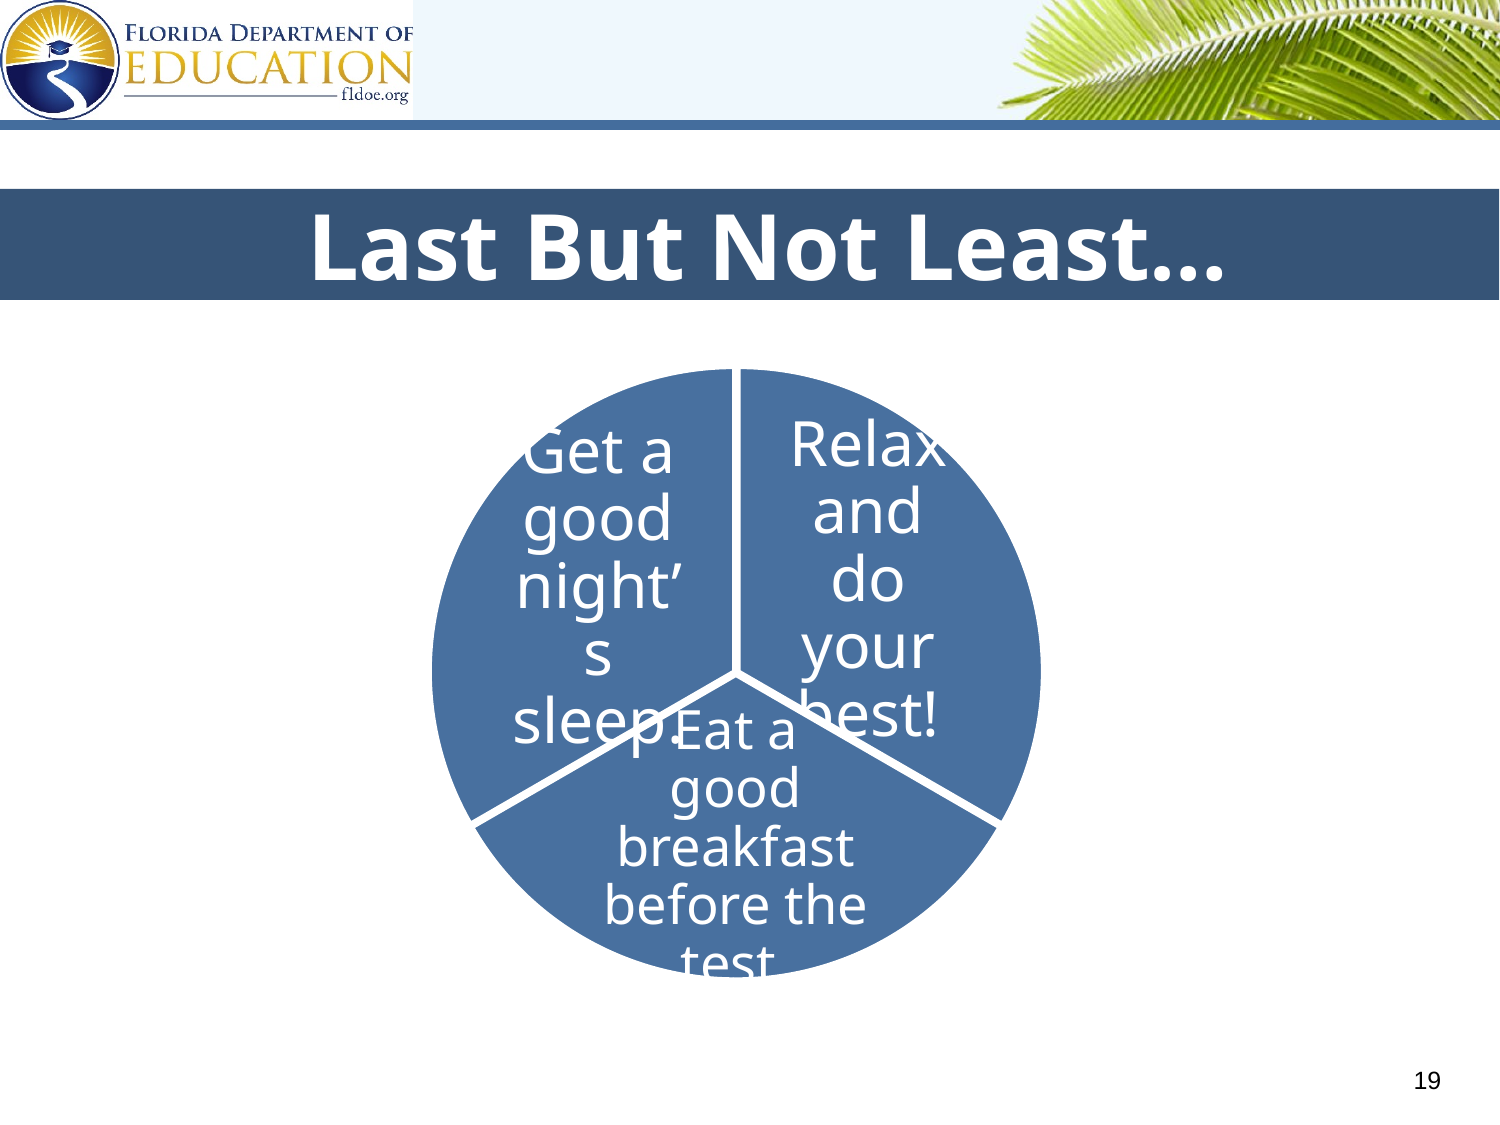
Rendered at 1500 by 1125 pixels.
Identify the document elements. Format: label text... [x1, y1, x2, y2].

slide_number 19 [1392, 1050, 1462, 1110]
text_box Relax and do your best! [736, 364, 1046, 826]
text_box Eat a good breakfast before the test. [470, 673, 1002, 982]
picture [0, 0, 1500, 120]
text_box Get a good night’s sleep. [427, 364, 737, 826]
text_box Last But Not Least… [0, 188, 1500, 300]
